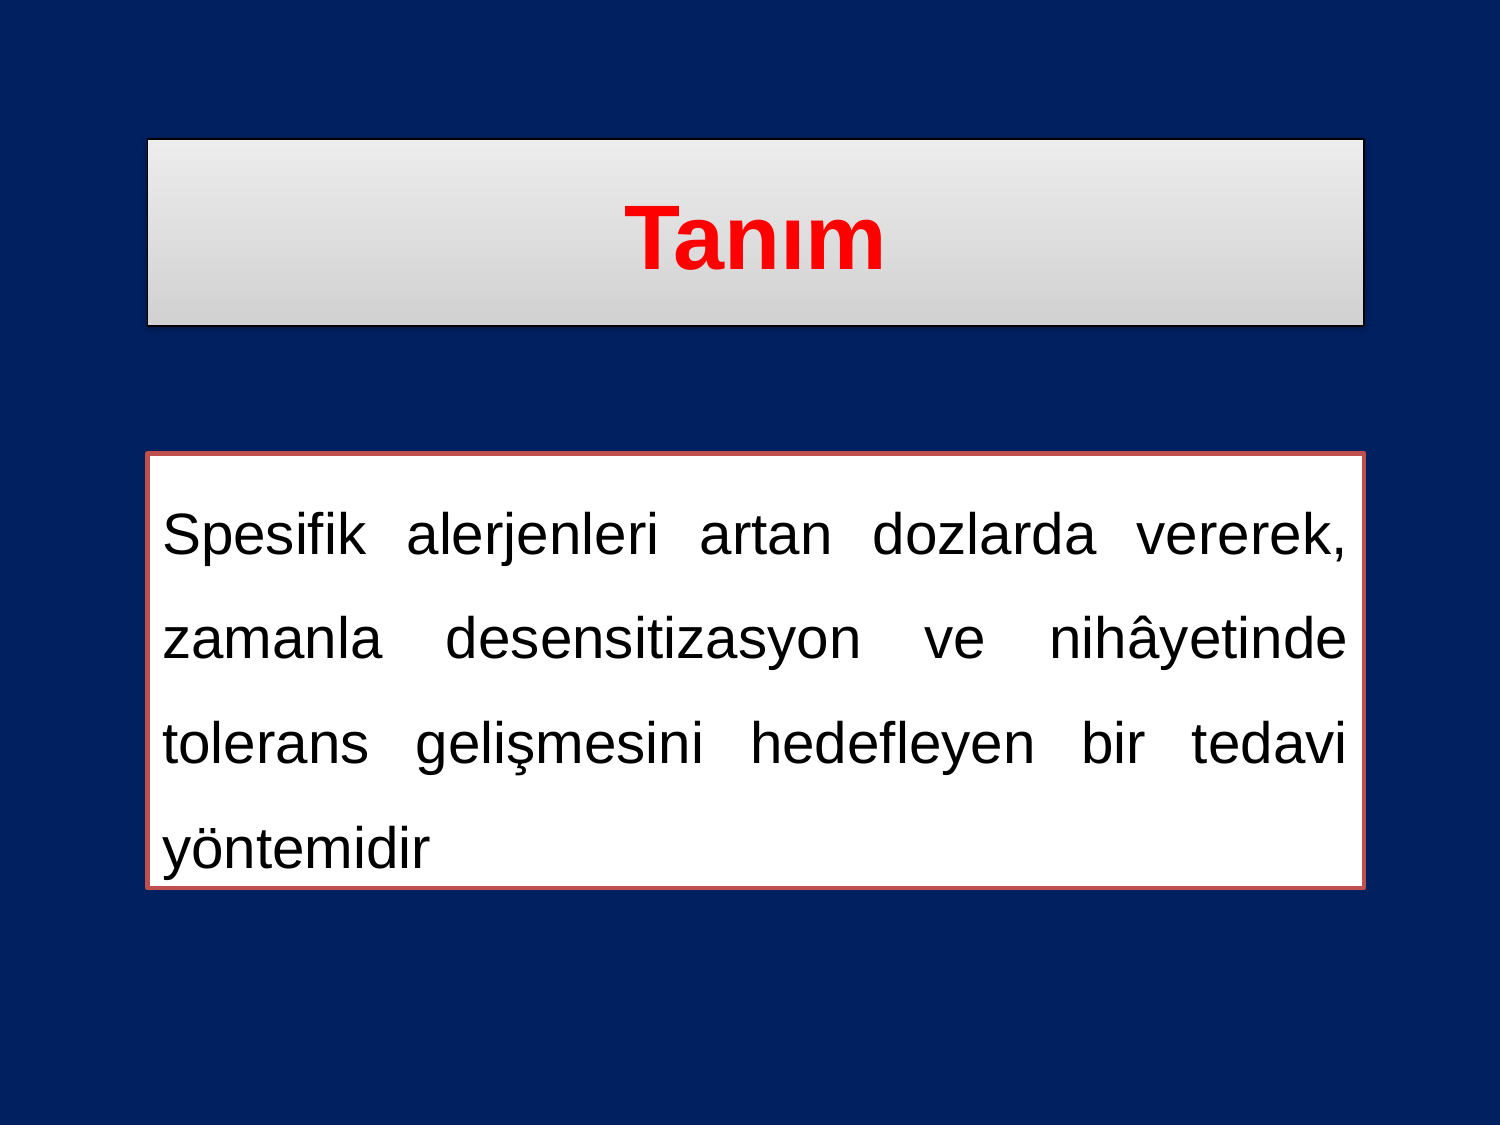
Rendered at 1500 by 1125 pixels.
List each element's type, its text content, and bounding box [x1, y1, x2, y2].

text_box Spesifik alerjenleri artan dozlarda vererek, zamanla desensitizasyon ve nihâyetinde tolerans gelişmesini hedefleyen bir tedavi yöntemidir [145, 451, 1366, 890]
title Tanım [147, 138, 1365, 327]
